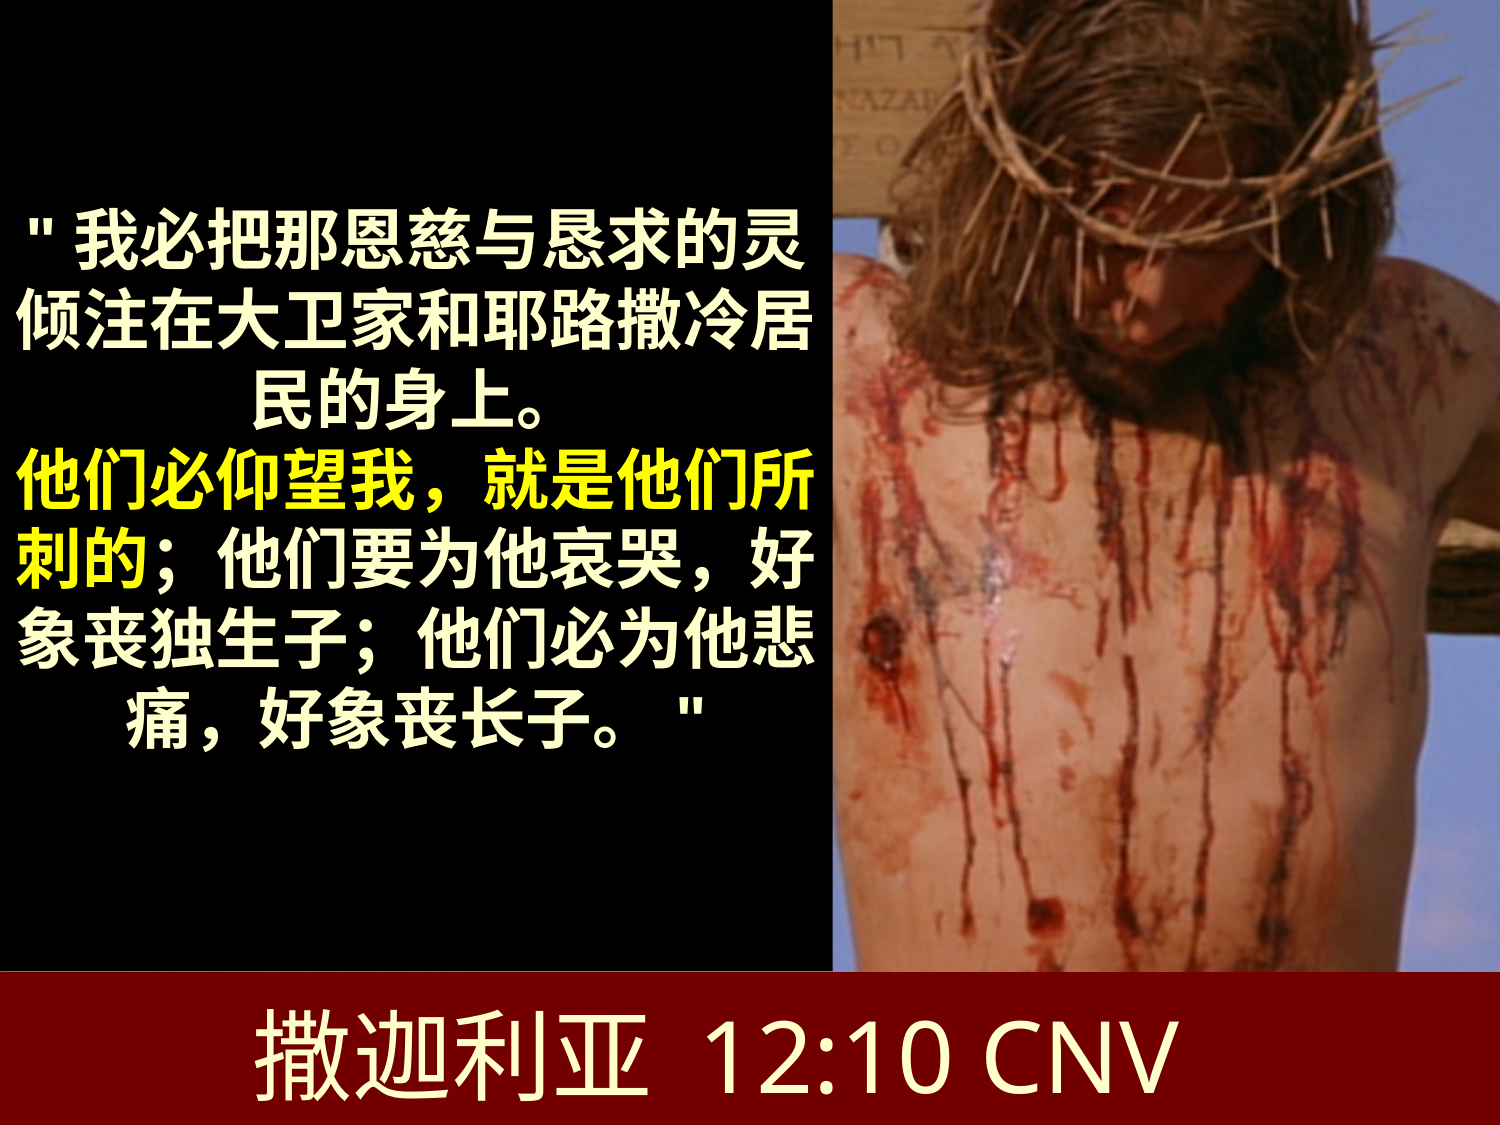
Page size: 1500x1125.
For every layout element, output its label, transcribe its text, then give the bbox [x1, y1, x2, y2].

title 撒迦利亚 12:10 CNV [41, 987, 1392, 1120]
picture [0, 0, 1500, 972]
